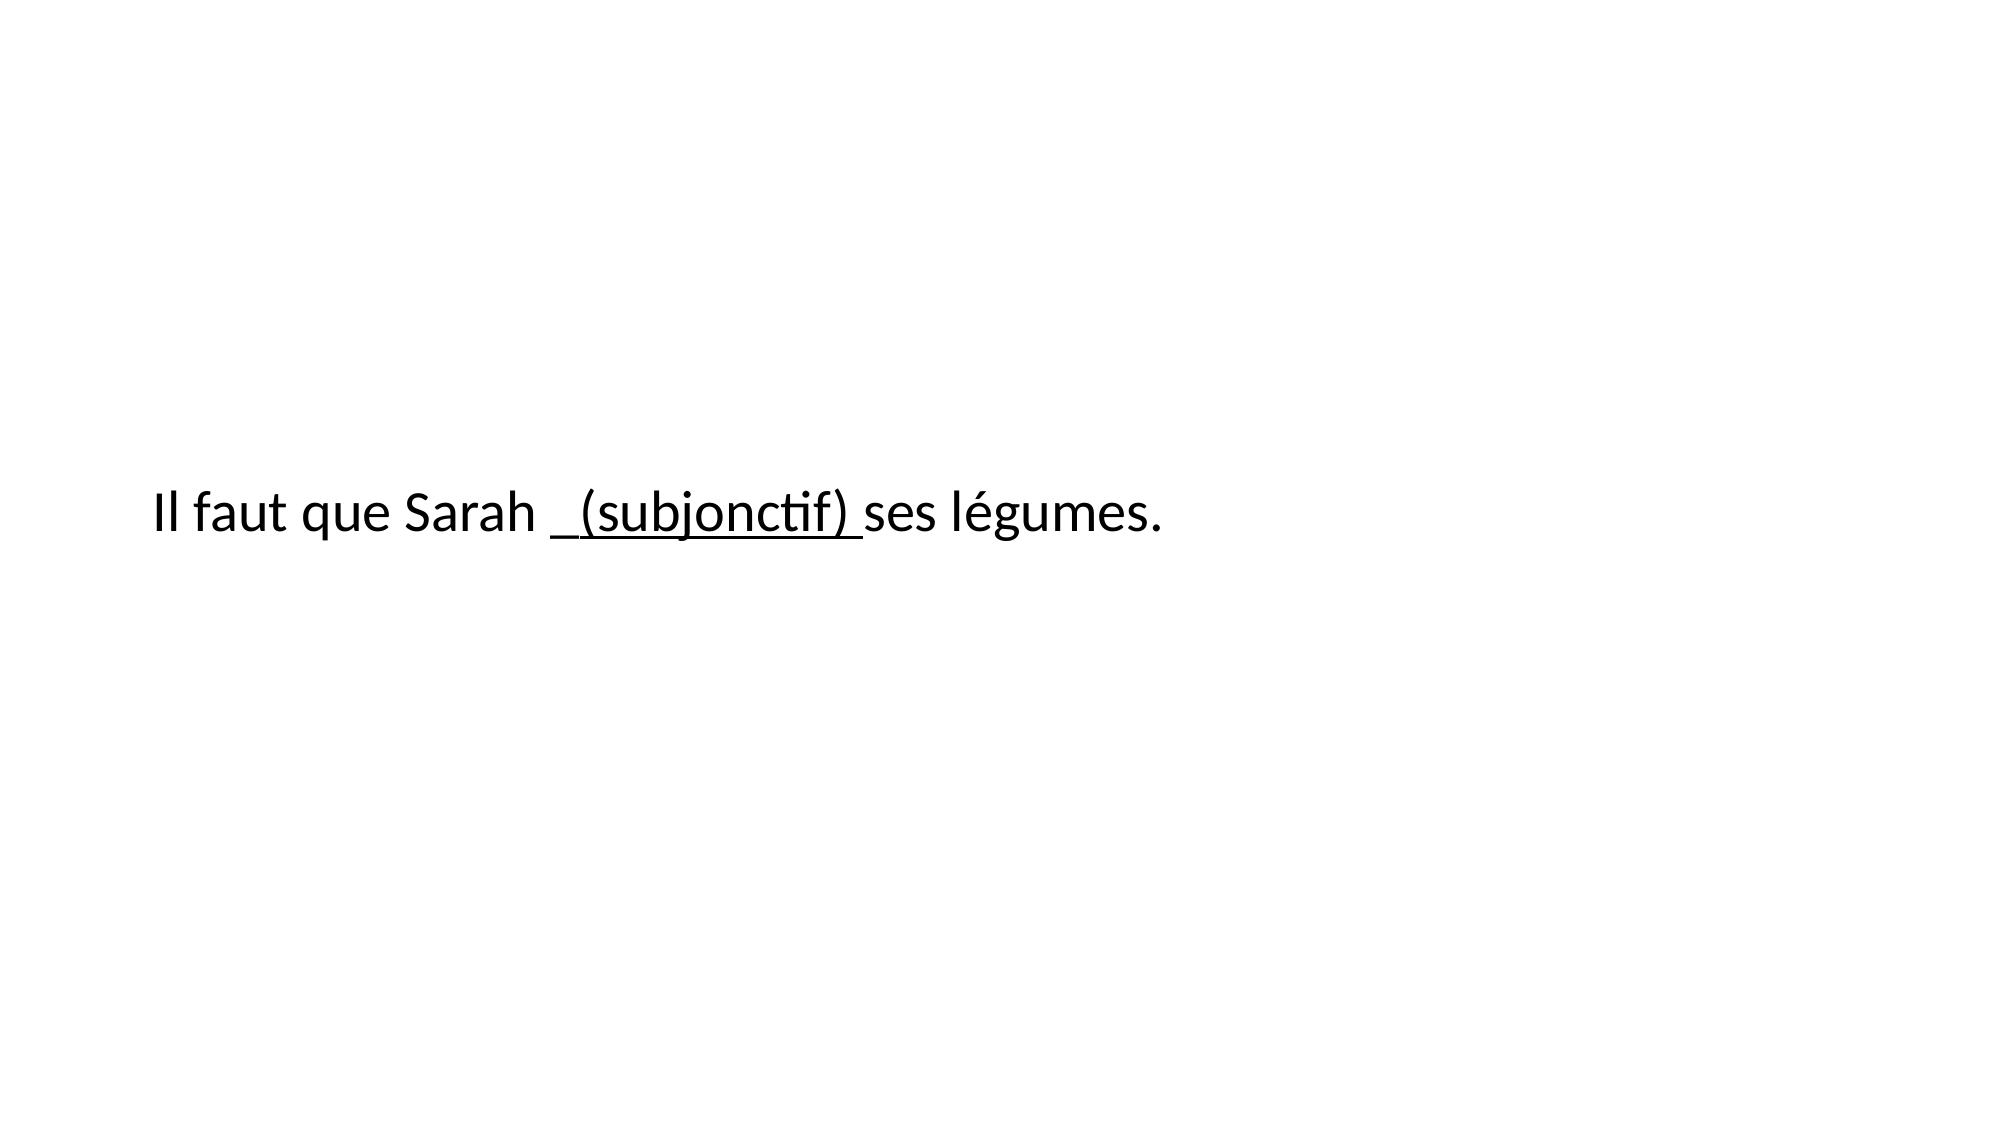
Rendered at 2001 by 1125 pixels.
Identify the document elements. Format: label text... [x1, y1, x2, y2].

list Il faut que Sarah _(subjonctif) ses légumes. [137, 299, 1863, 1014]
